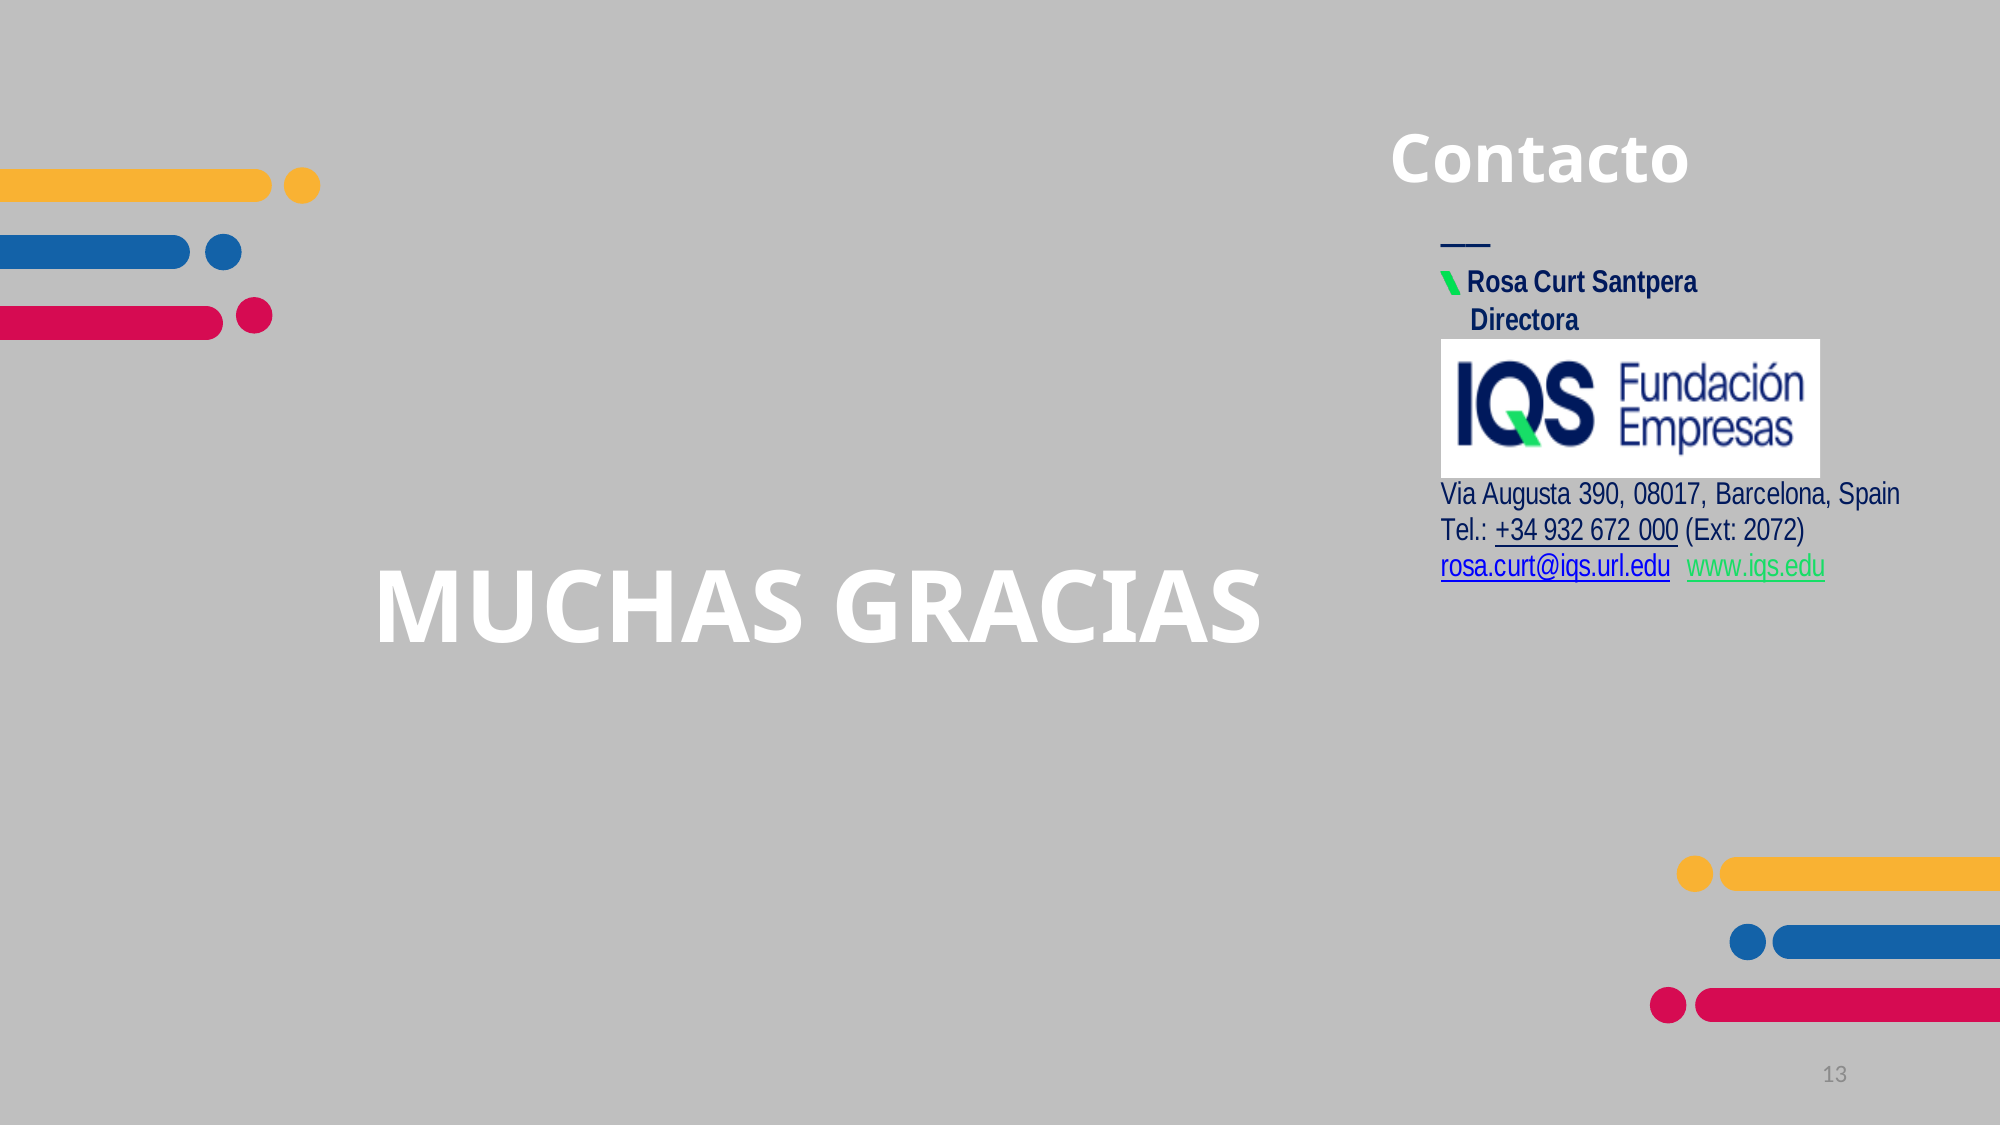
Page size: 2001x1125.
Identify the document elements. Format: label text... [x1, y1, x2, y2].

text_box [283, 167, 321, 204]
text_box [235, 297, 273, 334]
subtitle MUCHAS GRACIAS [278, 548, 1357, 679]
text_box [1649, 986, 1687, 1024]
picture [1356, 137, 2000, 595]
text_box [1729, 923, 1767, 961]
slide_number 13 [1412, 1042, 1863, 1103]
text_box [205, 233, 242, 271]
text_box [1676, 855, 1714, 893]
text_box Contacto [1291, 117, 1790, 249]
